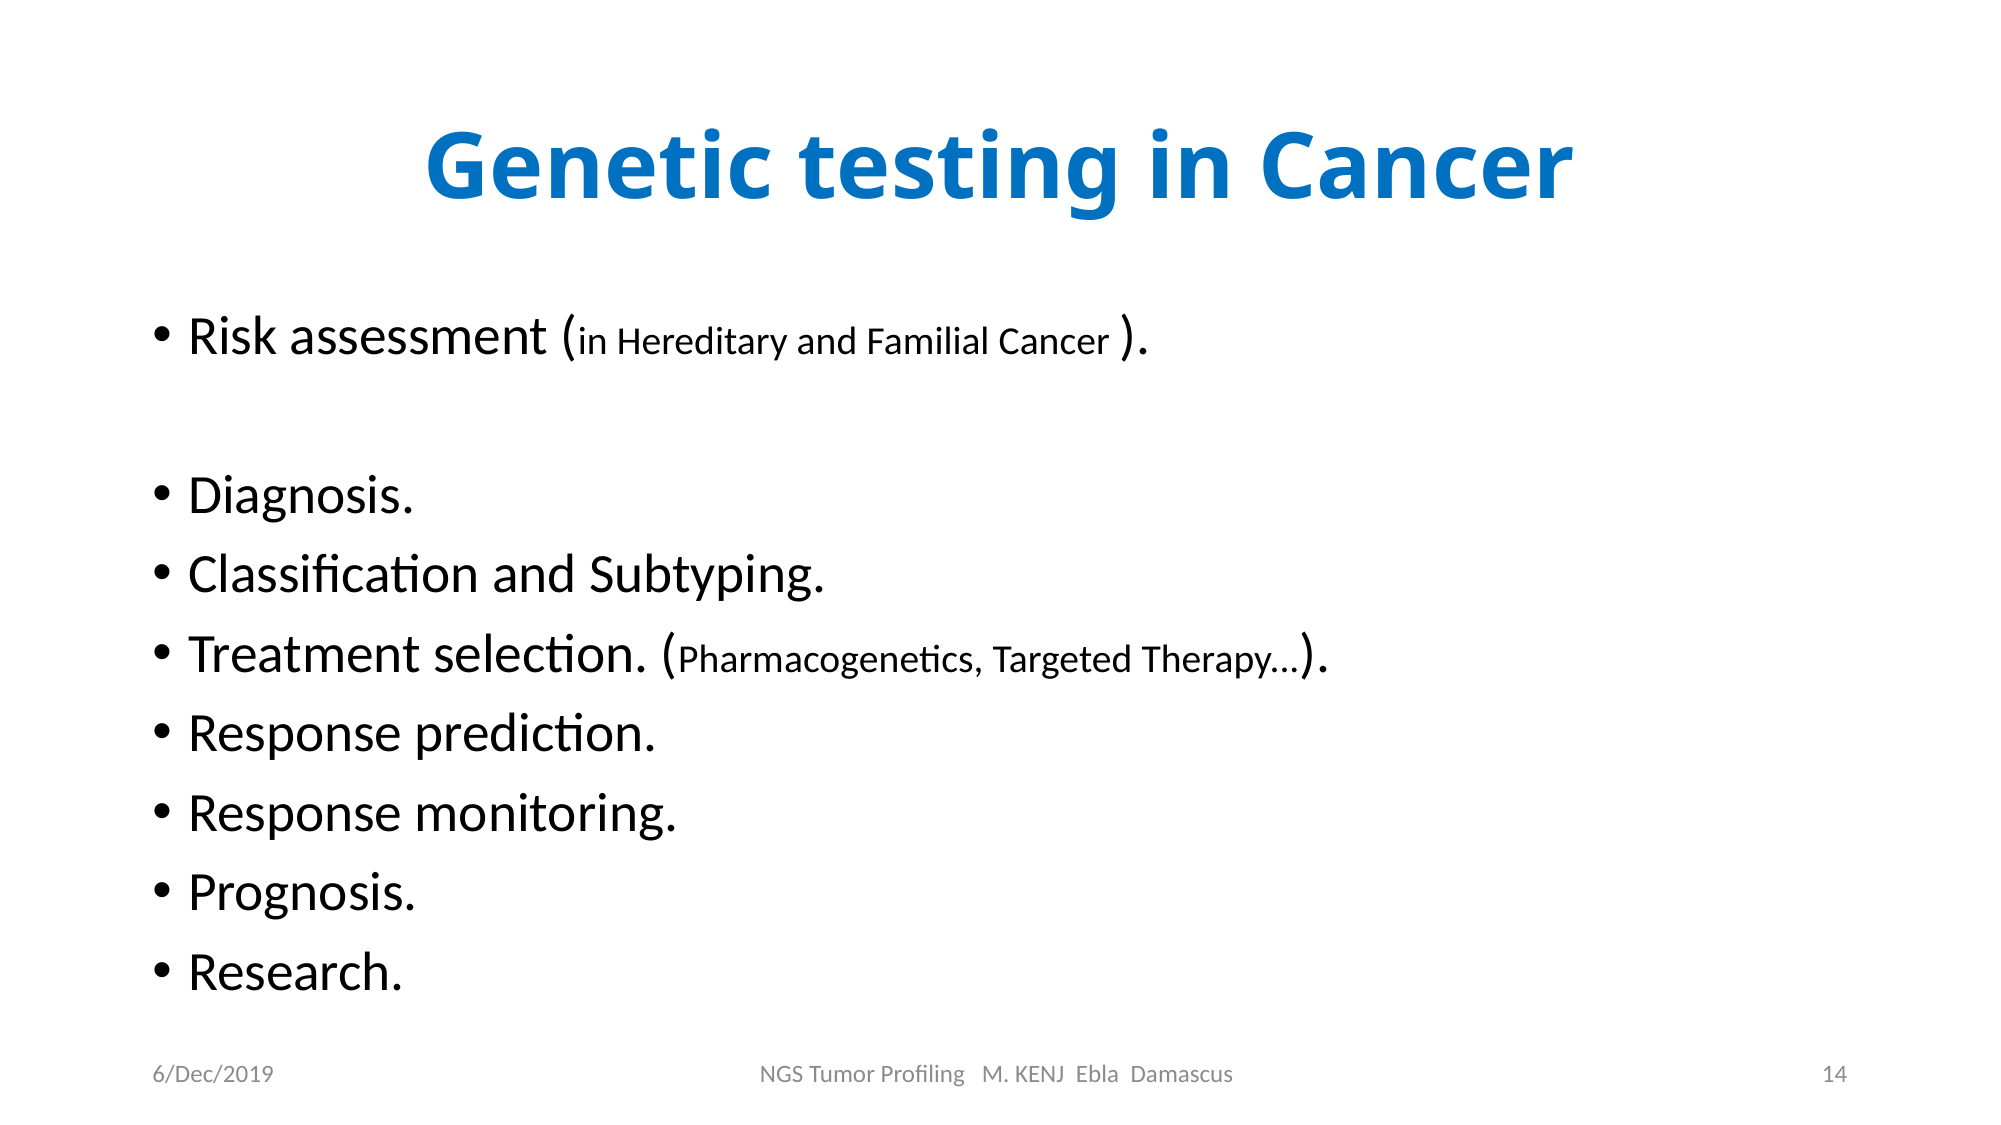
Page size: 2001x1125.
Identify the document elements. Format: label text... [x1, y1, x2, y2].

slide_number 14 [1412, 1042, 1863, 1103]
title Genetic testing in Cancer [137, 59, 1863, 278]
list Risk assessment (in Hereditary and Familial Cancer ). Diagnosis. Classification and Subtyping. Treatment selection. (Pharmacogenetics, Targeted Therapy...). Response prediction. Response monitoring. Prognosis. Research. [137, 299, 1863, 1014]
footer NGS Tumor Profiling M. KENJ Ebla Damascus [662, 1042, 1338, 1103]
slide_number 6/Dec/2019 [137, 1042, 588, 1103]
